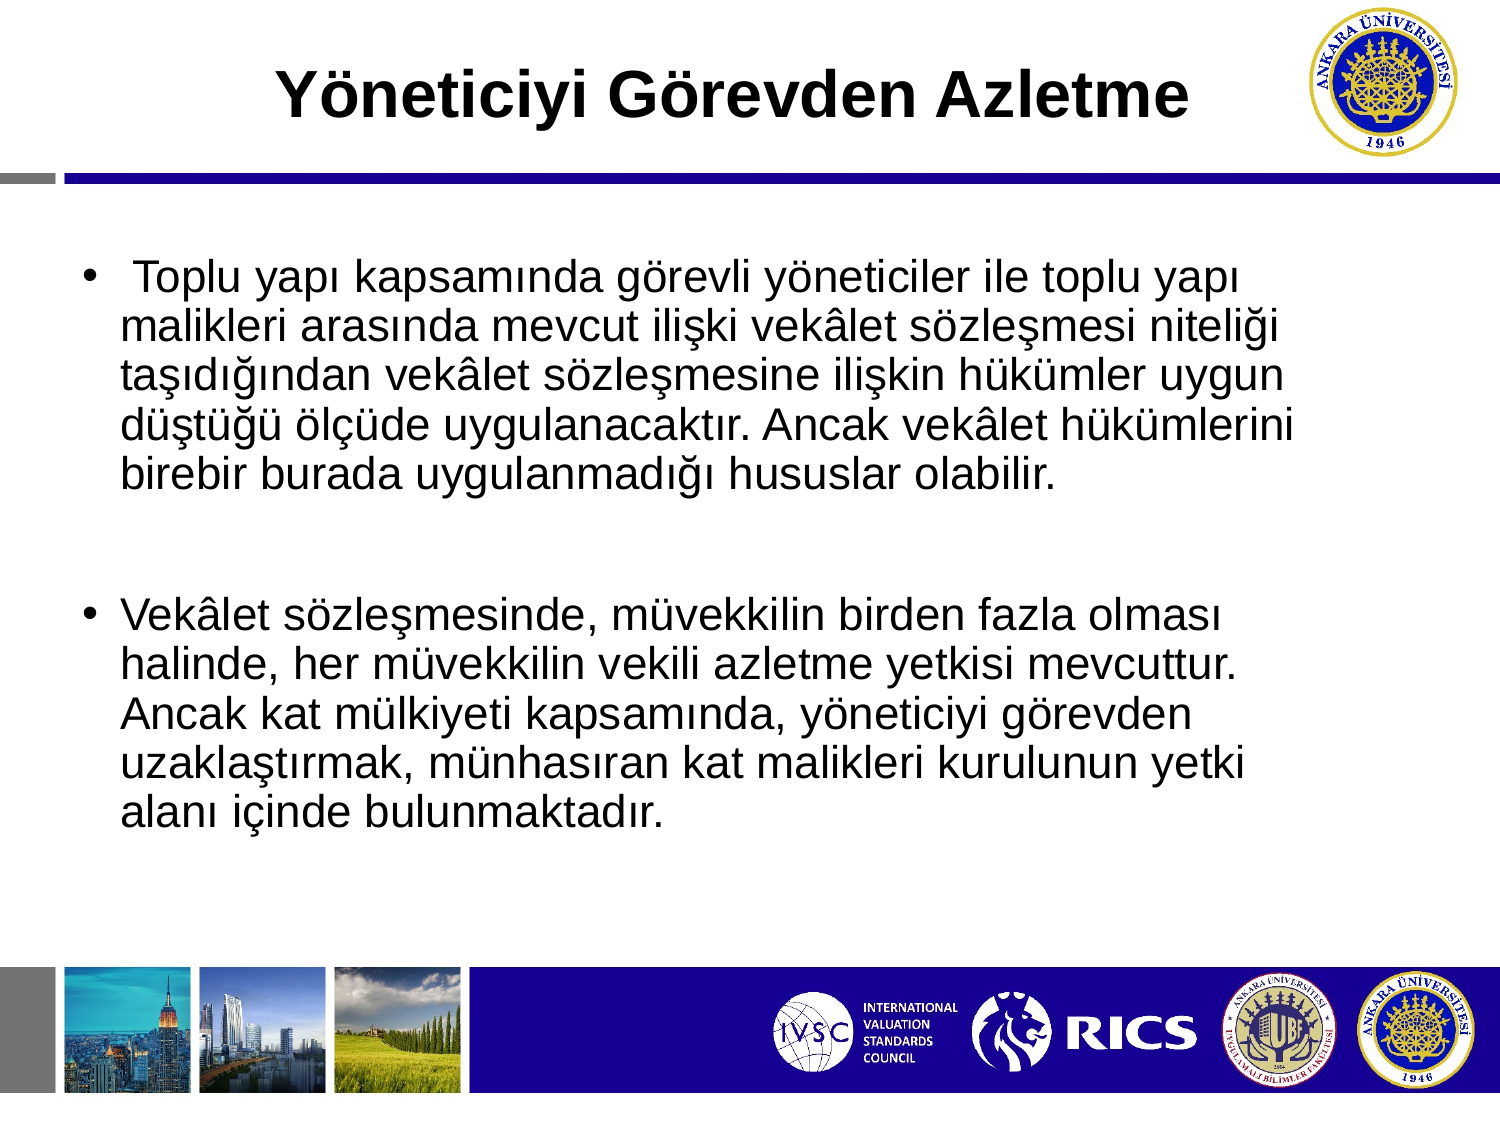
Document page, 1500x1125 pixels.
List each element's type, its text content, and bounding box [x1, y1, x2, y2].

footer [510, 1046, 990, 1103]
title Yöneticiyi Görevden Azletme [87, 60, 1378, 138]
picture [0, 0, 1500, 1125]
list Toplu yapı kapsamında görevli yöneticiler ile toplu yapı malikleri arasında mevcut ilişki vekâlet sözleşmesi niteliği taşıdığından vekâlet sözleşmesine ilişkin hükümler uygun düştüğü ölçüde uygulanacaktır. Ancak vekâlet hükümlerini birebir burada uygulanmadığı hususlar olabilir. Vekâlet sözleşmesinde, müvekkilin birden fazla olması halinde, her müvekkilin vekili azletme yetkisi mevcuttur. Ancak kat mülkiyeti kapsamında, yöneticiyi görevden uzaklaştırmak, münhasıran kat malikleri kurulunun yetki alanı içinde bulunmaktadır. [82, 252, 1353, 827]
